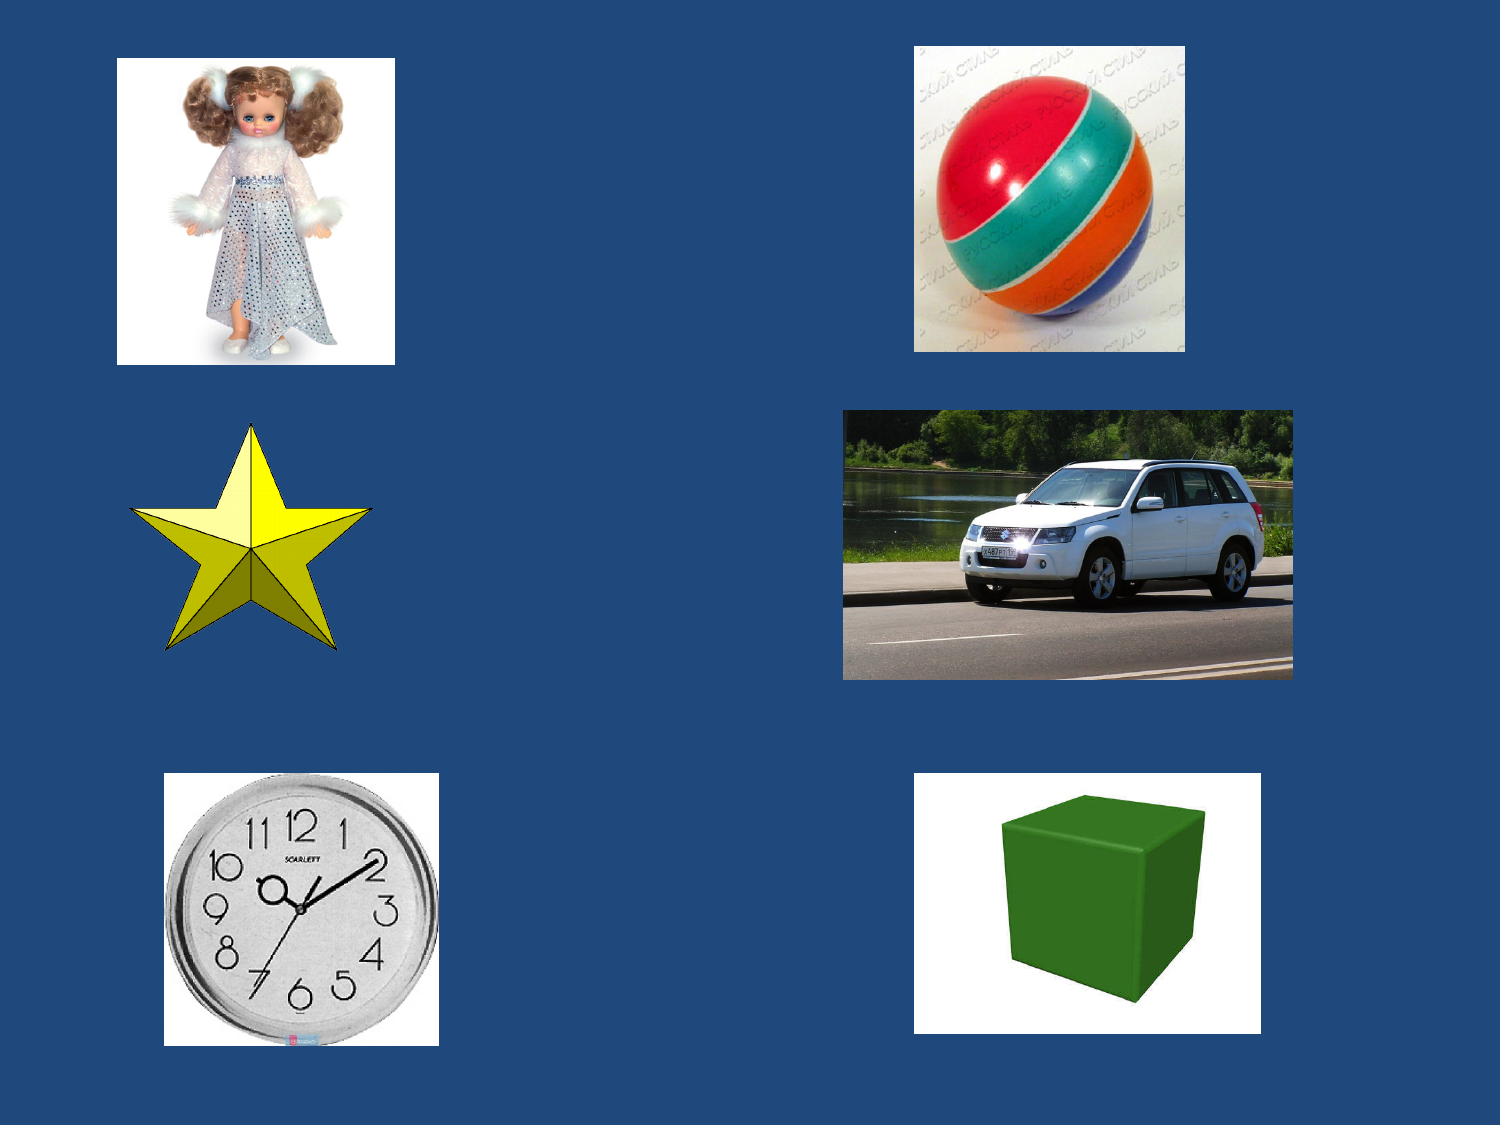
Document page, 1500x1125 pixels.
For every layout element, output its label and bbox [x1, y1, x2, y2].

picture [163, 773, 439, 1046]
picture [128, 421, 374, 652]
picture [913, 773, 1262, 1034]
picture [913, 46, 1185, 352]
picture [843, 409, 1294, 680]
picture [116, 58, 395, 365]
